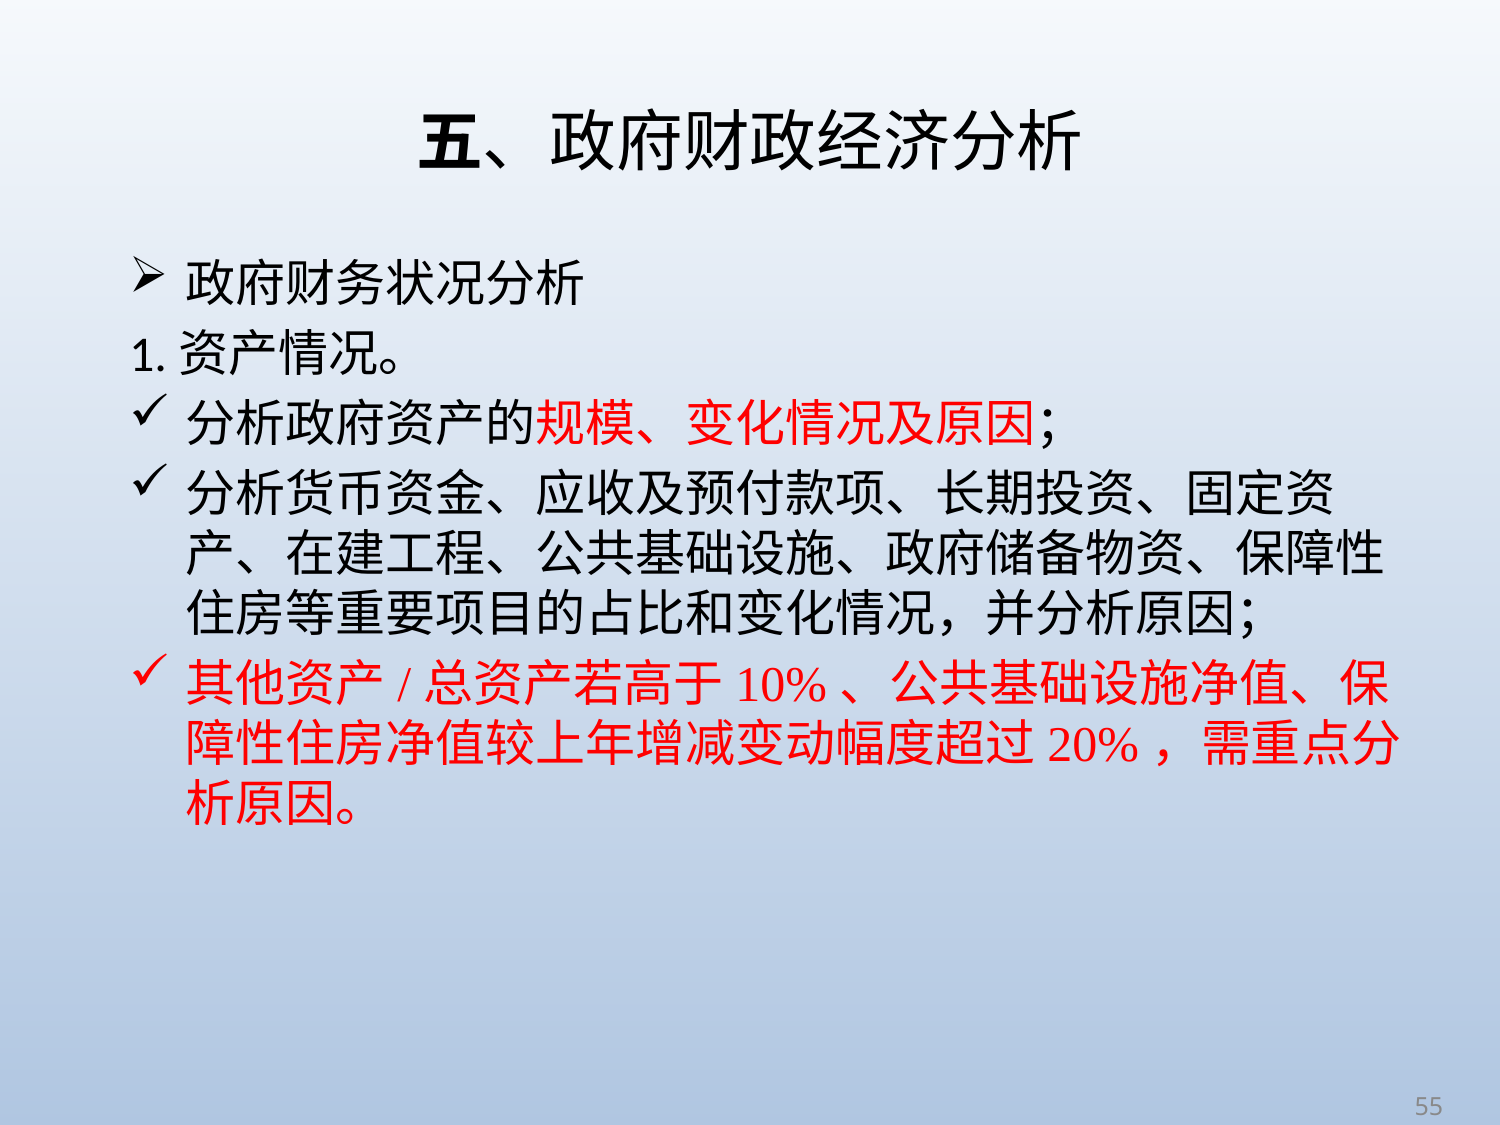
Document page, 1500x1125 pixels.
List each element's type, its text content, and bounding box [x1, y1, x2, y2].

list 政府财务状况分析 1.资产情况。 分析政府资产的规模、变化情况及原因； 分析货币资金、应收及预付款项、长期投资、固定资产、在建工程、公共基础设施、政府储备物资、保障性住房等重要项目的占比和变化情况，并分析原因； 其他资产/总资产若高于10%、公共基础设施净值、保障性住房净值较上年增减变动幅度超过20%，需重点分析原因。 [113, 243, 1427, 944]
slide_number 55 [1399, 1089, 1500, 1125]
title 五、政府财政经济分析 [74, 44, 1426, 233]
